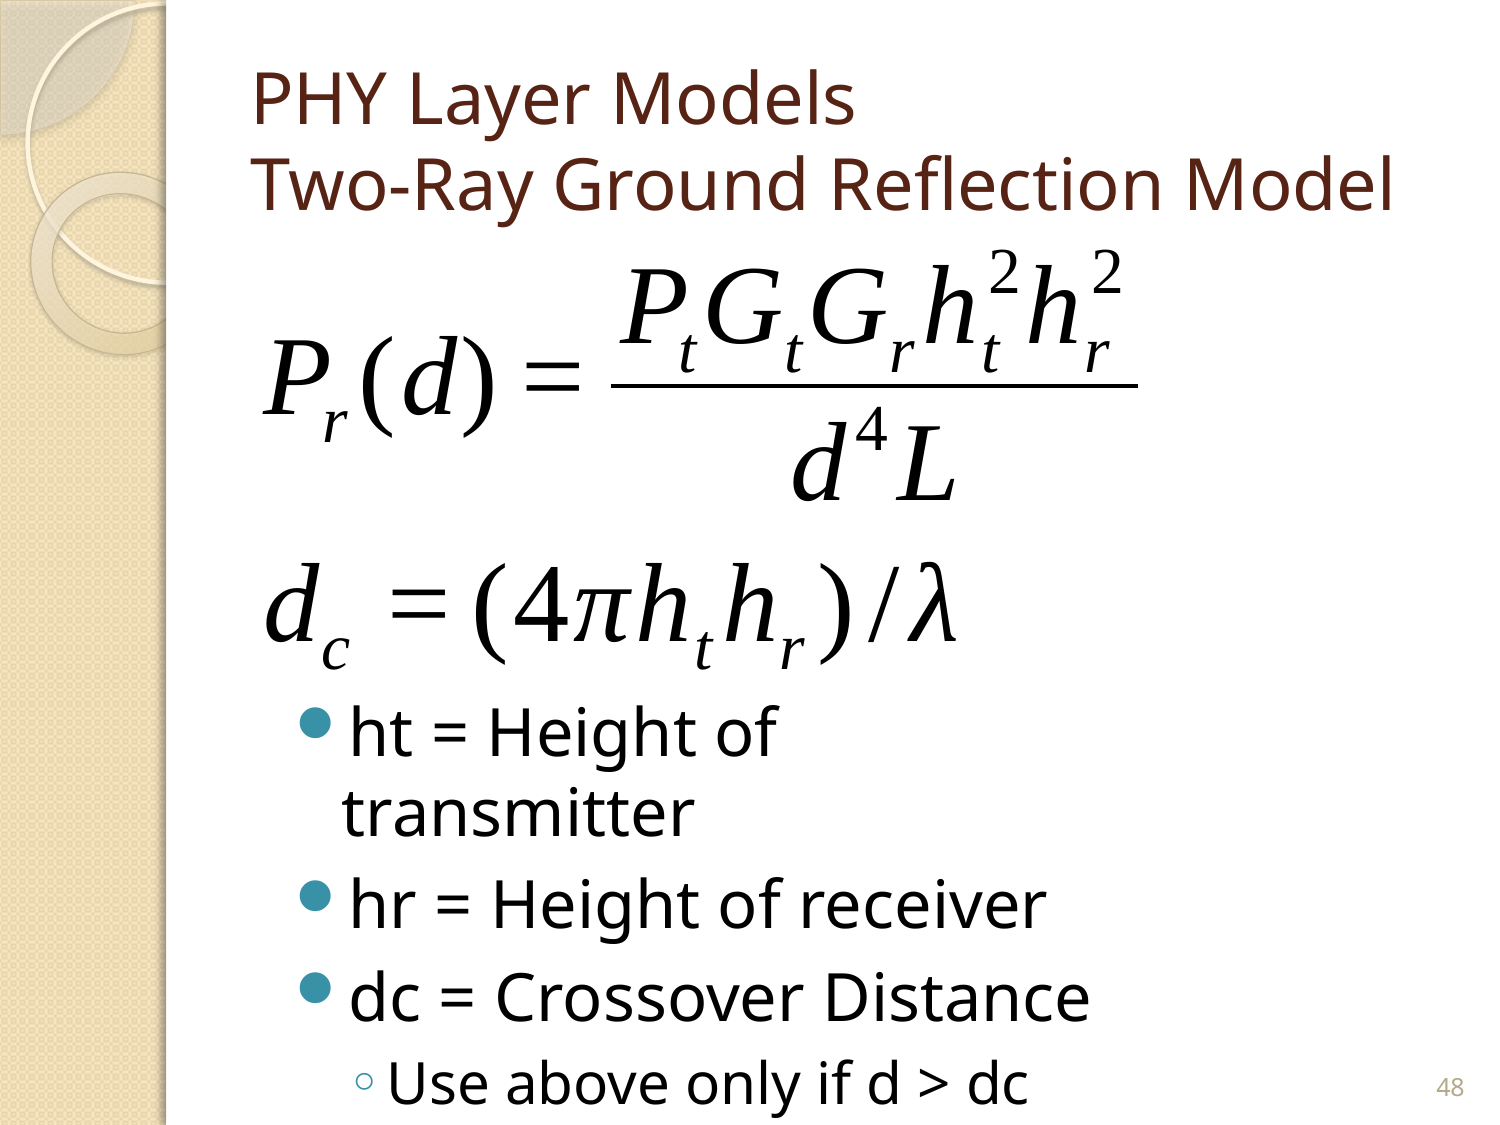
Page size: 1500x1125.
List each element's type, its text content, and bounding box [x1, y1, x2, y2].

slide_number 48 [1413, 1034, 1488, 1113]
list ht = Height of transmitter hr = Height of receiver dc = Crossover Distance Use above only if d > dc [267, 691, 1155, 1074]
title PHY Layer Models Two-Ray Ground Reflection Model [235, 45, 1466, 233]
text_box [245, 232, 1155, 683]
